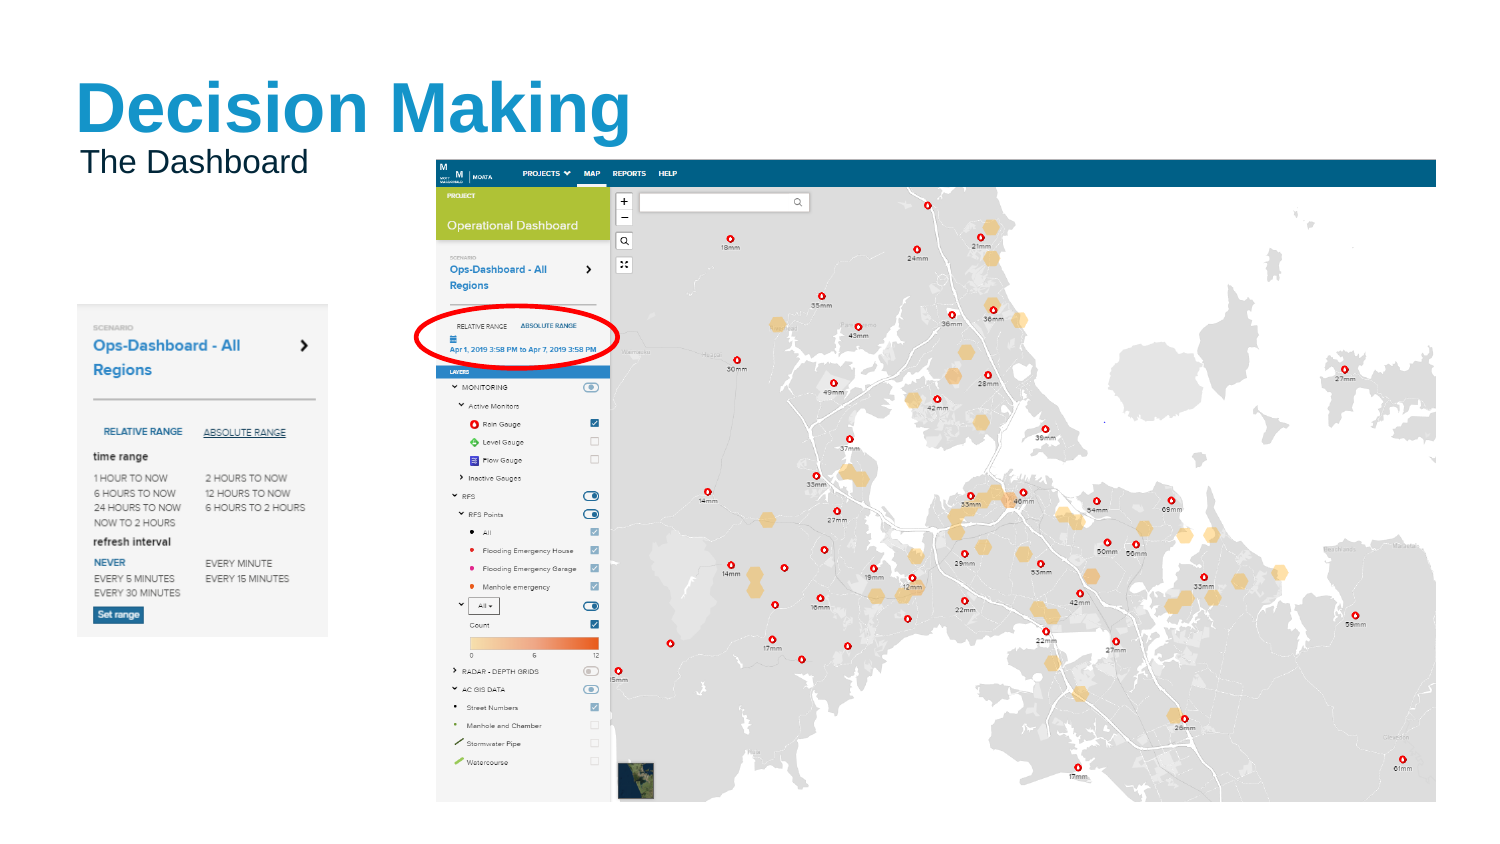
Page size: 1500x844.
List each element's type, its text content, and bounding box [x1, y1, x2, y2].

picture [77, 304, 329, 637]
title Decision Making [75, 33, 1425, 158]
list The Dashboard [64, 132, 1093, 162]
title Decision Making [75, 162, 431, 175]
text_box [413, 318, 430, 356]
picture [435, 185, 1436, 802]
